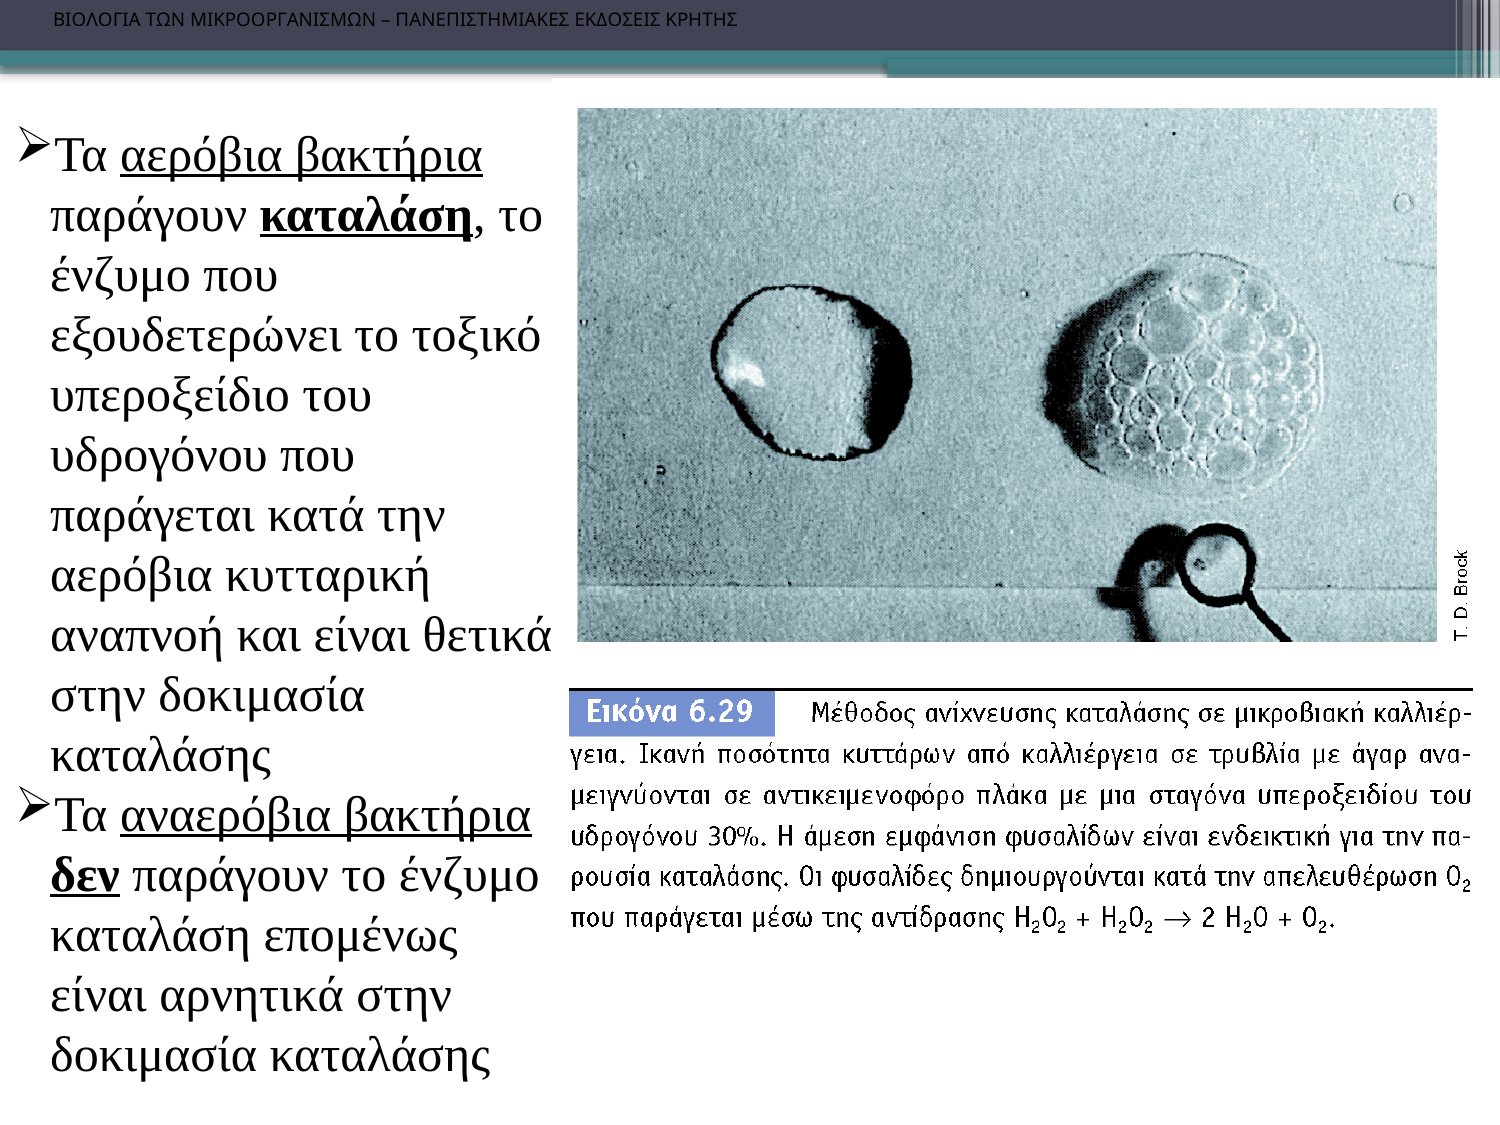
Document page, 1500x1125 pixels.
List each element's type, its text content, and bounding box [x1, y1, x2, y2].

picture [552, 77, 1500, 963]
text_box BIOΛOΓIA TΩN MIKPOOPΓANIΣMΩN – ΠANEΠIΣTHMIAKEΣ EKΔOΣEIΣ KPHTHΣ [38, 0, 752, 38]
text_box Τα αερόβια βακτήρια παράγουν καταλάση, το ένζυμο που εξουδετερώνει το τοξικό υπεροξείδιο του υδρογόνου που παράγεται κατά την αερόβια κυτταρική αναπνοή και είναι θετικά στην δοκιμασία καταλάσης Τα αναερόβια βακτήρια δεν παράγουν το ένζυμο καταλάση επομένως είναι αρνητικά στην δοκιμασία καταλάσης [0, 113, 573, 1089]
